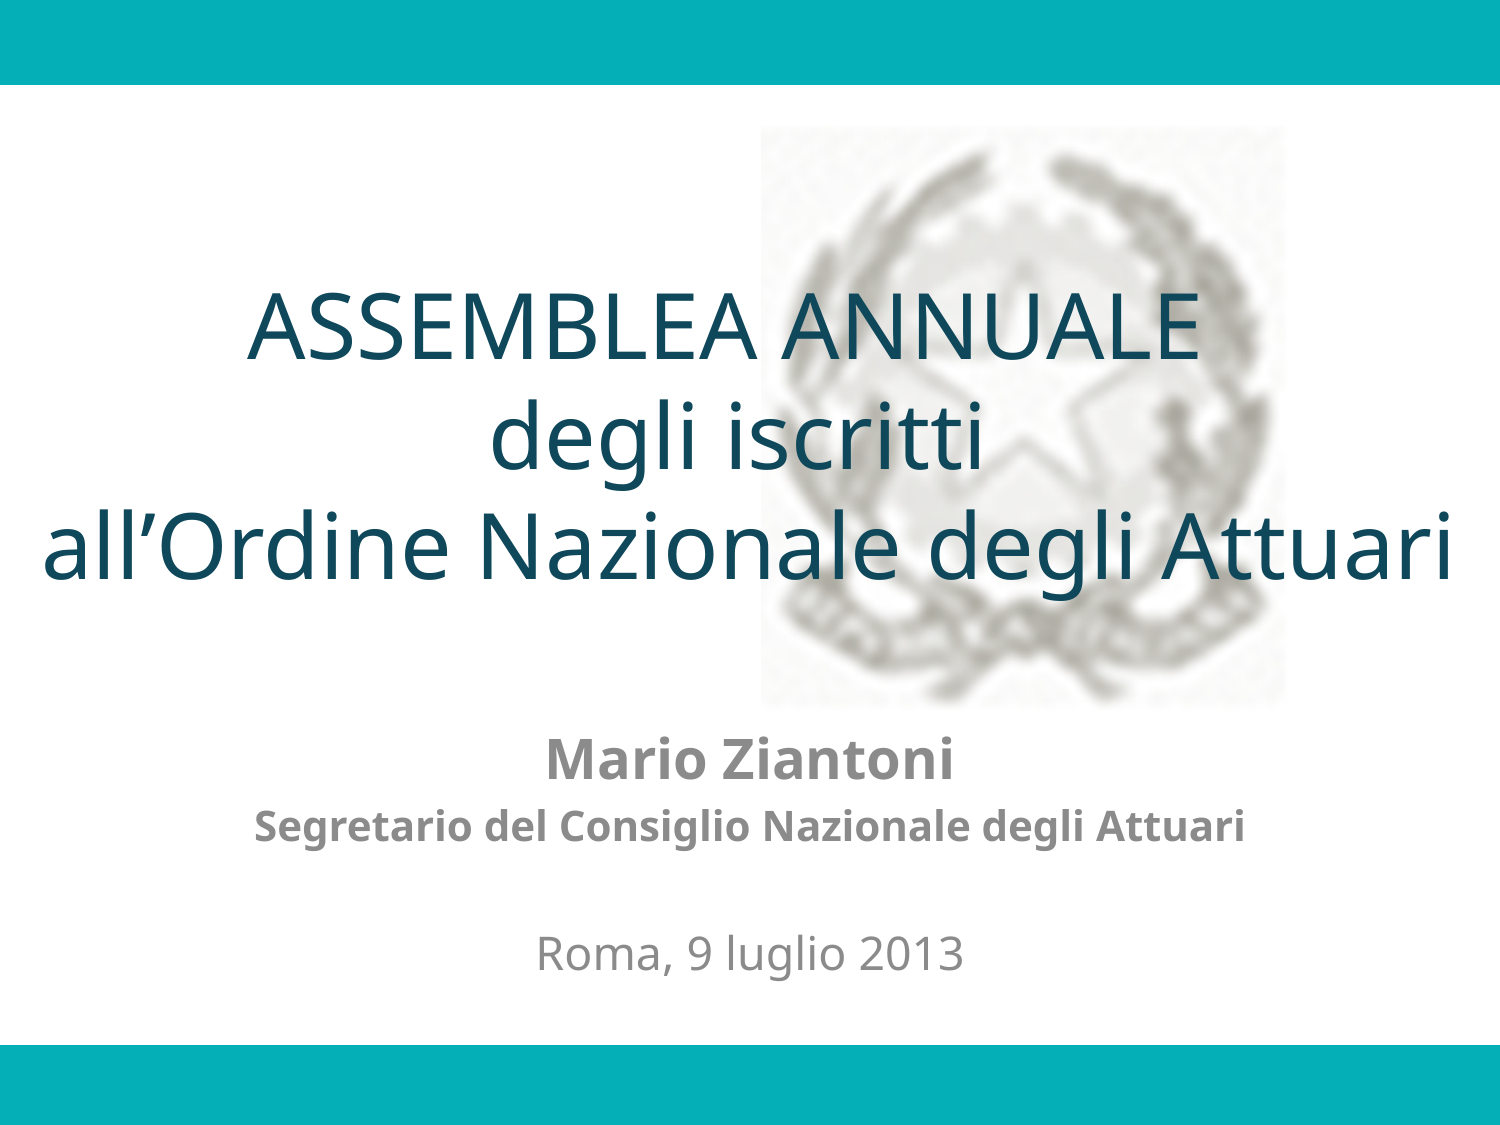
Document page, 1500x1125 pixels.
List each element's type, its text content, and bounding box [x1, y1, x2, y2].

picture [761, 125, 1287, 255]
text_box [0, 0, 1500, 85]
picture [761, 610, 1287, 712]
text_box [0, 1045, 1500, 1125]
text_box Roma, 9 luglio 2013 [0, 916, 1500, 988]
subtitle Mario Ziantoni Segretario del Consiglio Nazionale degli Attuari [0, 716, 1500, 858]
title ASSEMBLEA ANNUALE degli iscritti all’Ordine Nazionale degli Attuari [0, 255, 1500, 610]
